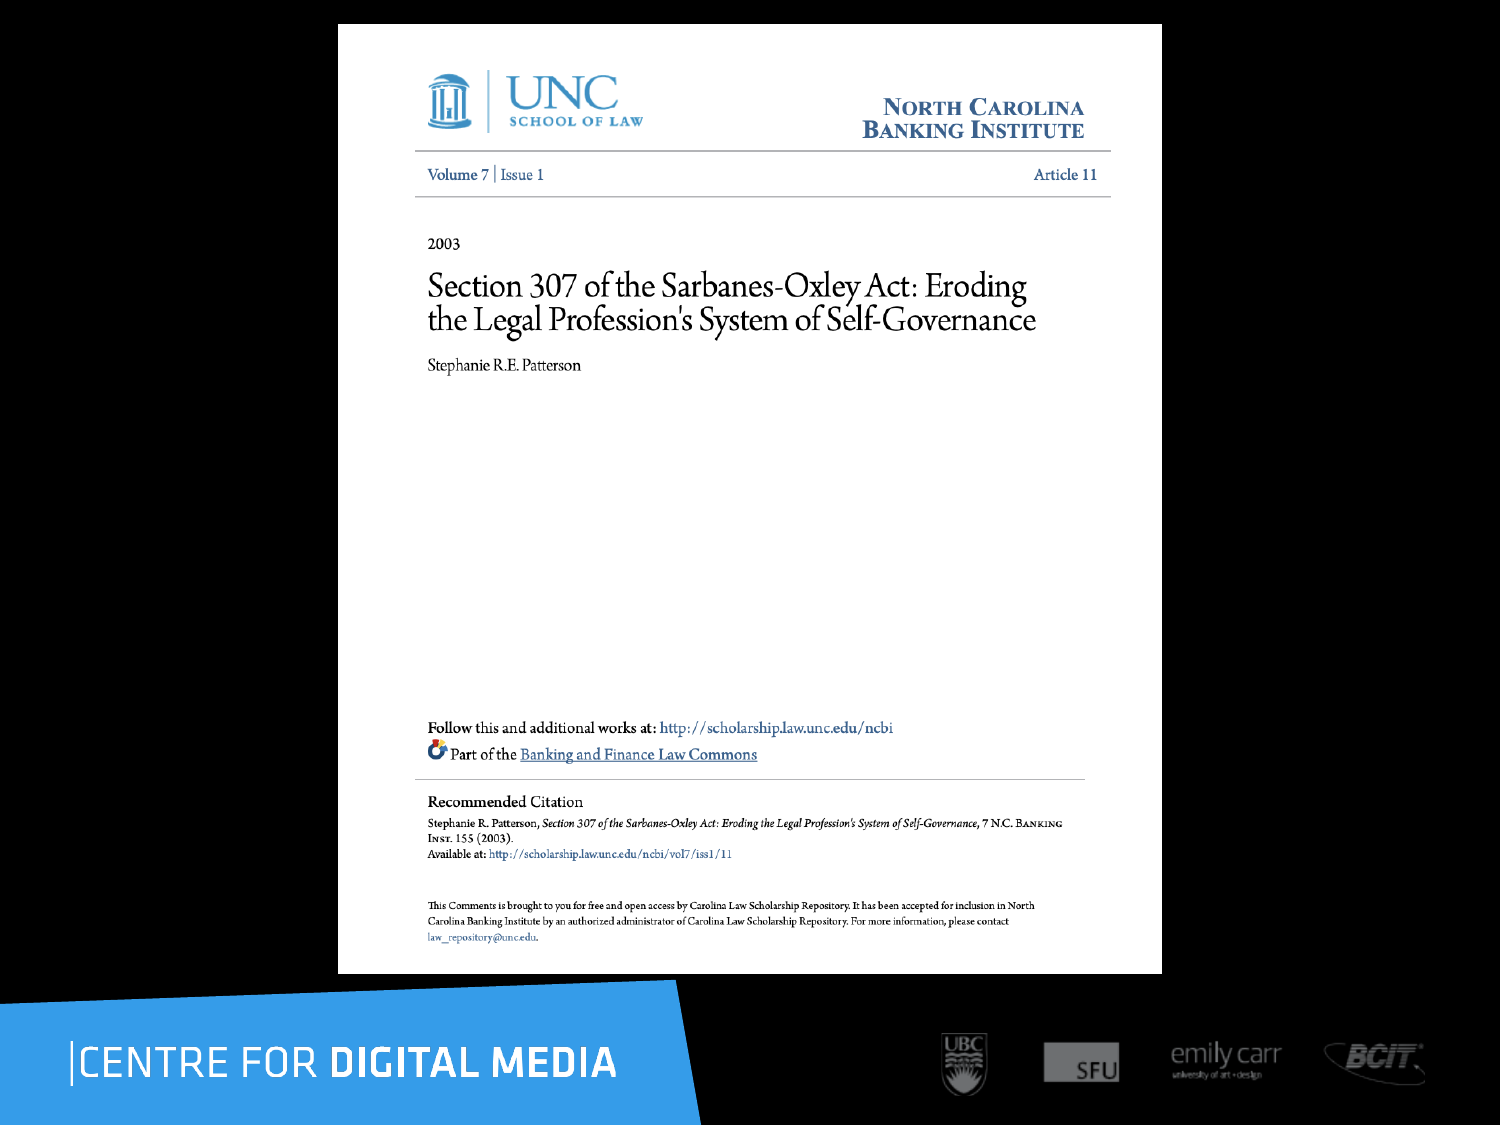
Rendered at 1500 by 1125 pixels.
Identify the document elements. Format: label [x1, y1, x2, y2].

picture [337, 24, 1162, 974]
